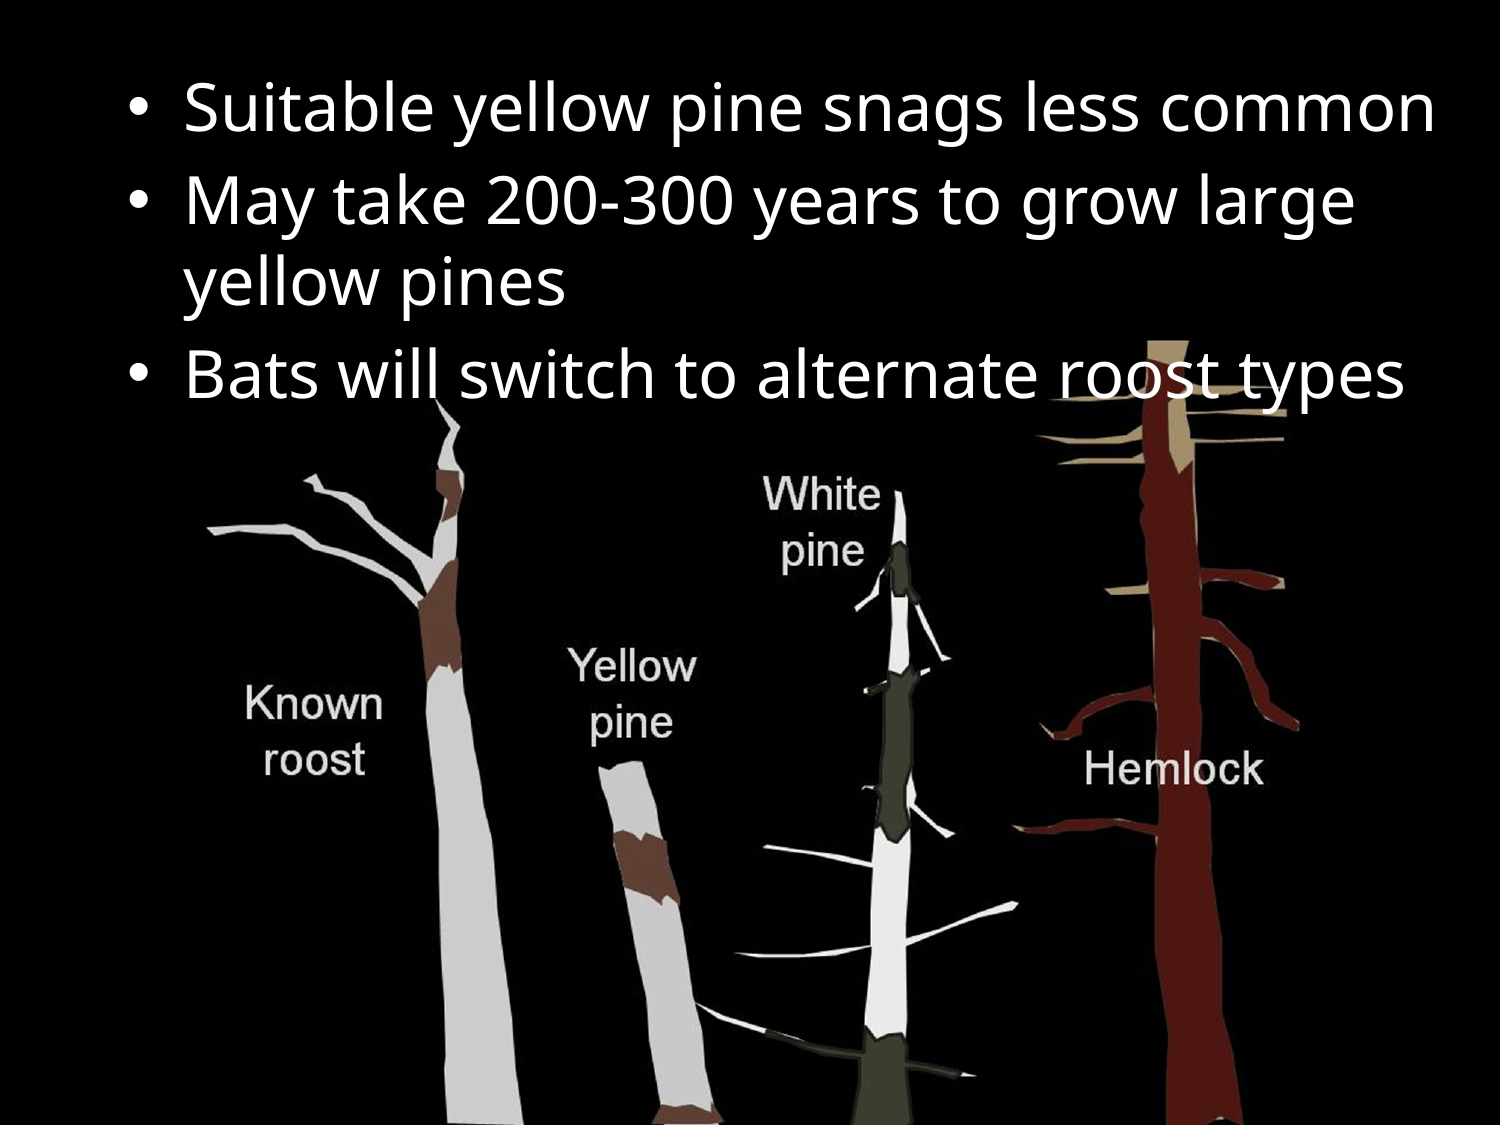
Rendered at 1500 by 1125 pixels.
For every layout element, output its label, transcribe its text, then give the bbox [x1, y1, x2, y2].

picture [187, 284, 1308, 1125]
text_box Suitable yellow pine snags less common May take 200-300 years to grow large yellow pines Bats will switch to alternate roost types [112, 57, 1468, 800]
